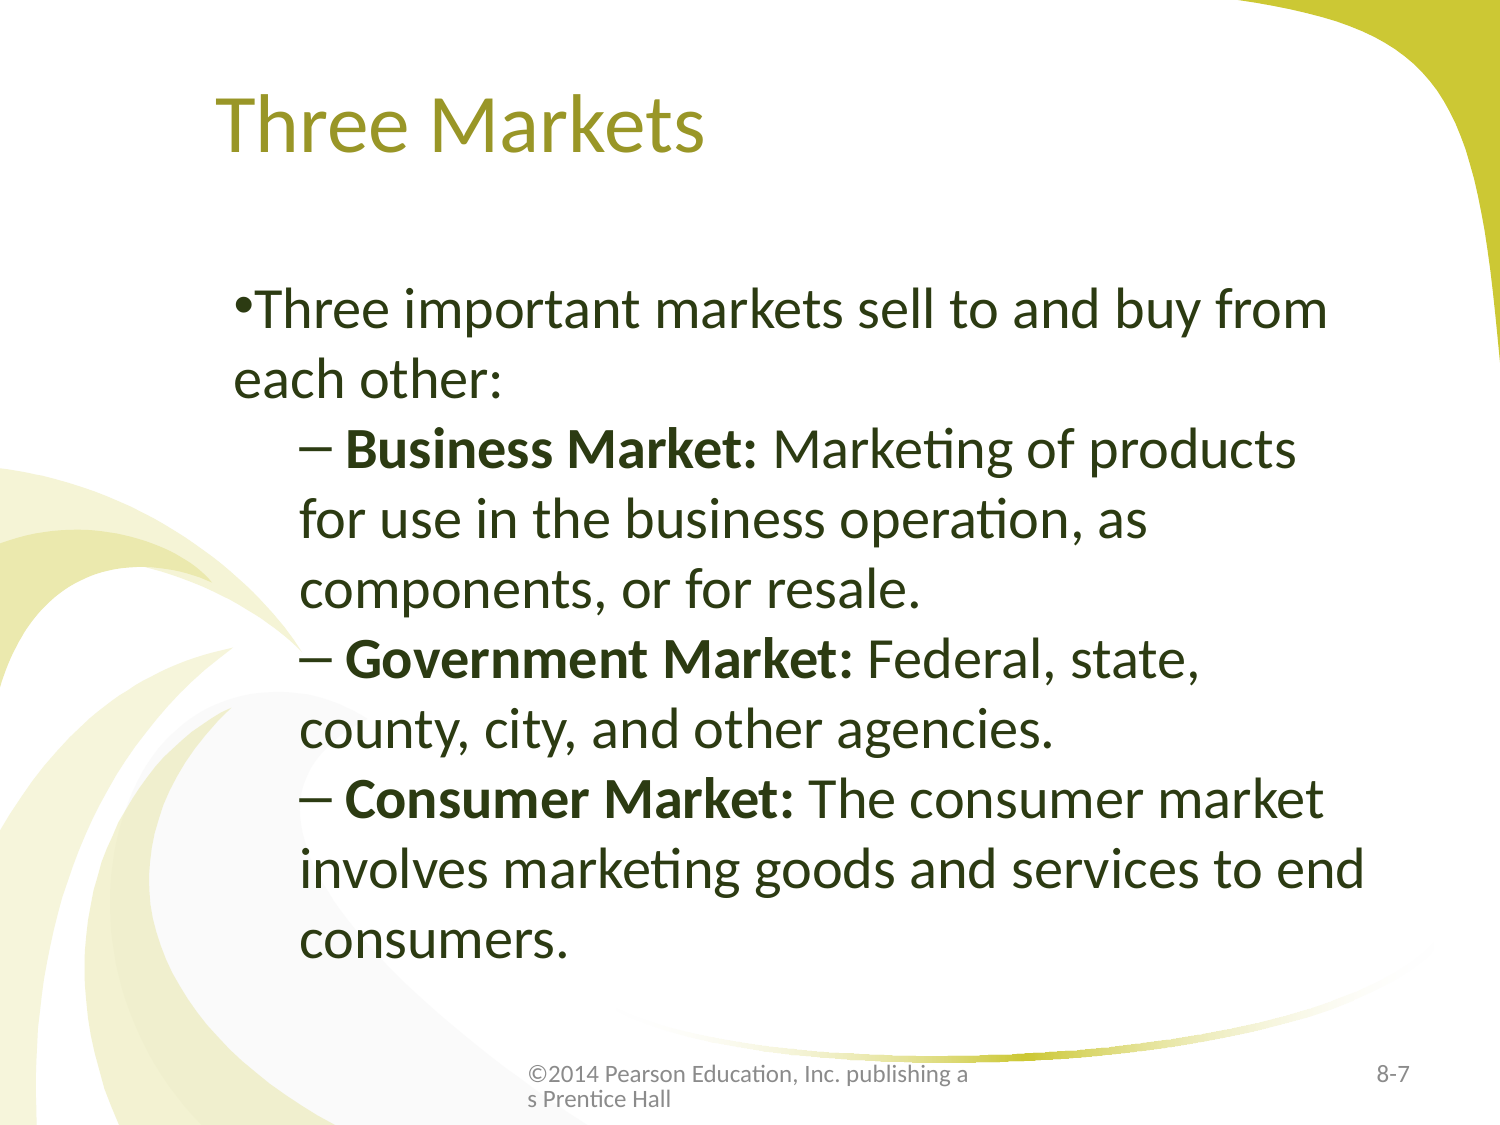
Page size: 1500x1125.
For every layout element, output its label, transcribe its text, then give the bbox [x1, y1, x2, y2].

slide_number 8-7 [1074, 1042, 1425, 1103]
footer ©2014 Pearson Education, Inc. publishing as Prentice Hall [512, 1042, 988, 1103]
list Three important markets sell to and buy from each other: Business Market: Marketing of products for use in the business operation, as components, or for resale. Government Market: Federal, state, county, city, and other agencies. Consumer Market: The consumer market involves marketing goods and services to end consumers. [162, 262, 1388, 1000]
title Three Markets [200, 37, 1438, 200]
